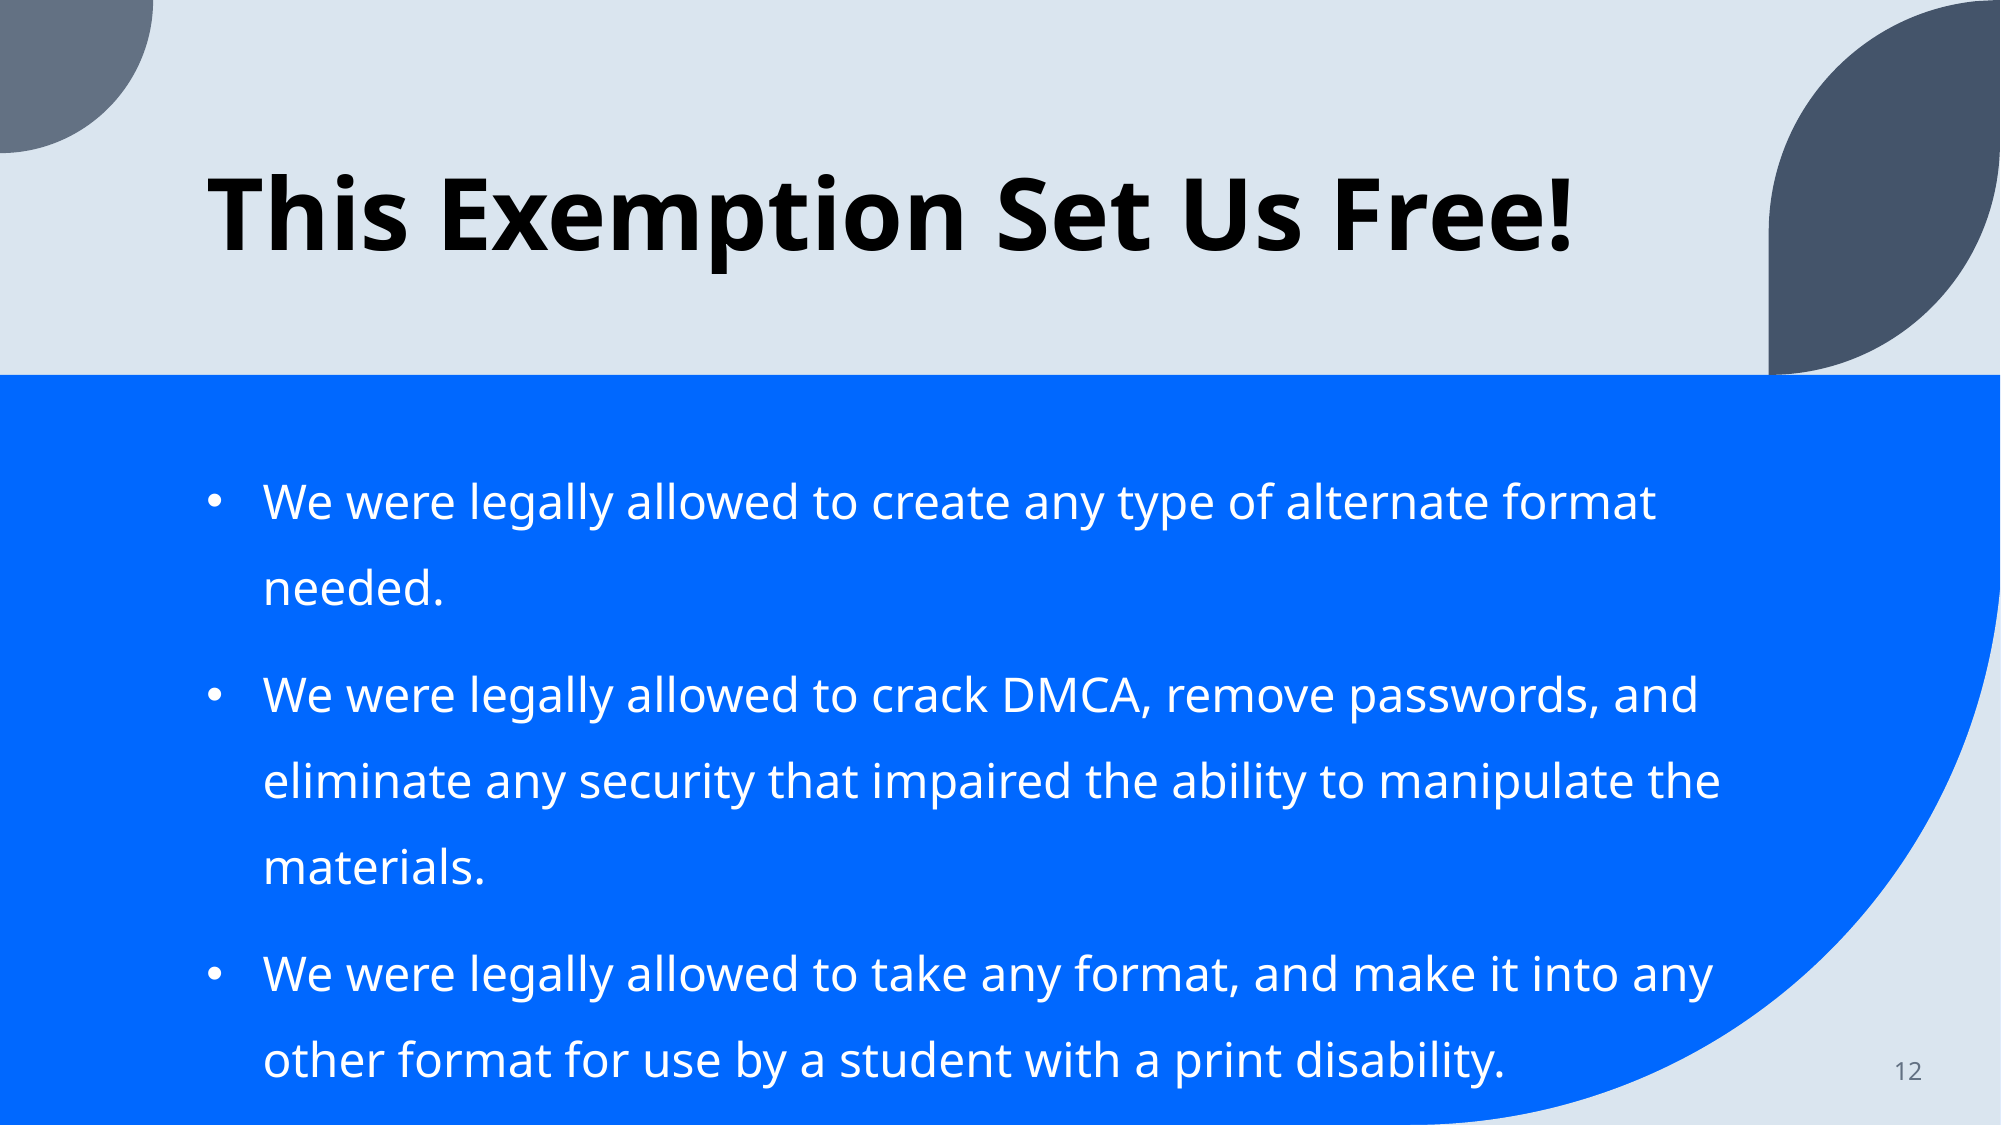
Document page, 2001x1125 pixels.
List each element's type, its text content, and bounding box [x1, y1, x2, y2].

title This Exemption Set Us Free! [191, 62, 1796, 280]
list We were legally allowed to create any type of alternate format needed. We were legally allowed to crack DMCA, remove passwords, and eliminate any security that impaired the ability to manipulate the materials. We were legally allowed to take any format, and make it into any other format for use by a student with a print disability. [191, 435, 1796, 999]
slide_number 12 [1674, 1042, 1938, 1103]
